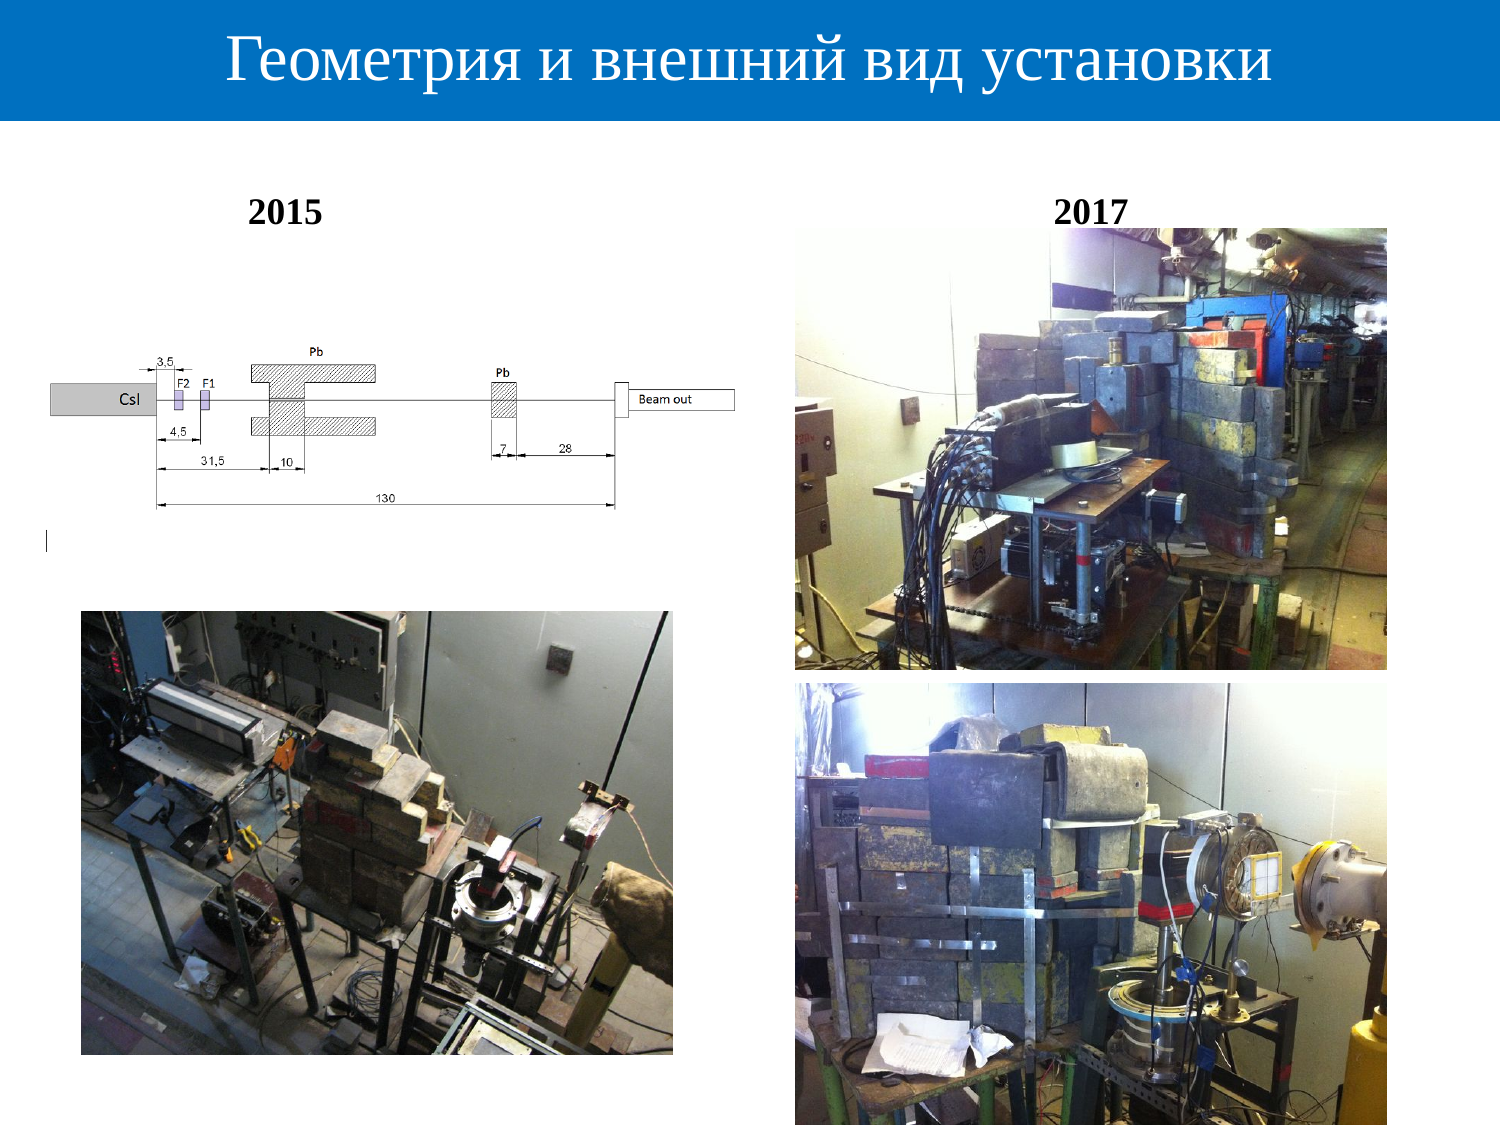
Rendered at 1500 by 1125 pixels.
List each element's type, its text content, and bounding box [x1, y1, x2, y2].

title Геометрия и внешний вид установки [0, 0, 1500, 121]
text_box 2017 [1010, 180, 1172, 228]
picture [795, 228, 1387, 670]
picture [795, 683, 1387, 1125]
picture [46, 299, 755, 552]
picture [81, 611, 673, 1055]
text_box 2015 [218, 180, 352, 240]
slide_number 9 [1387, 1042, 1397, 1103]
